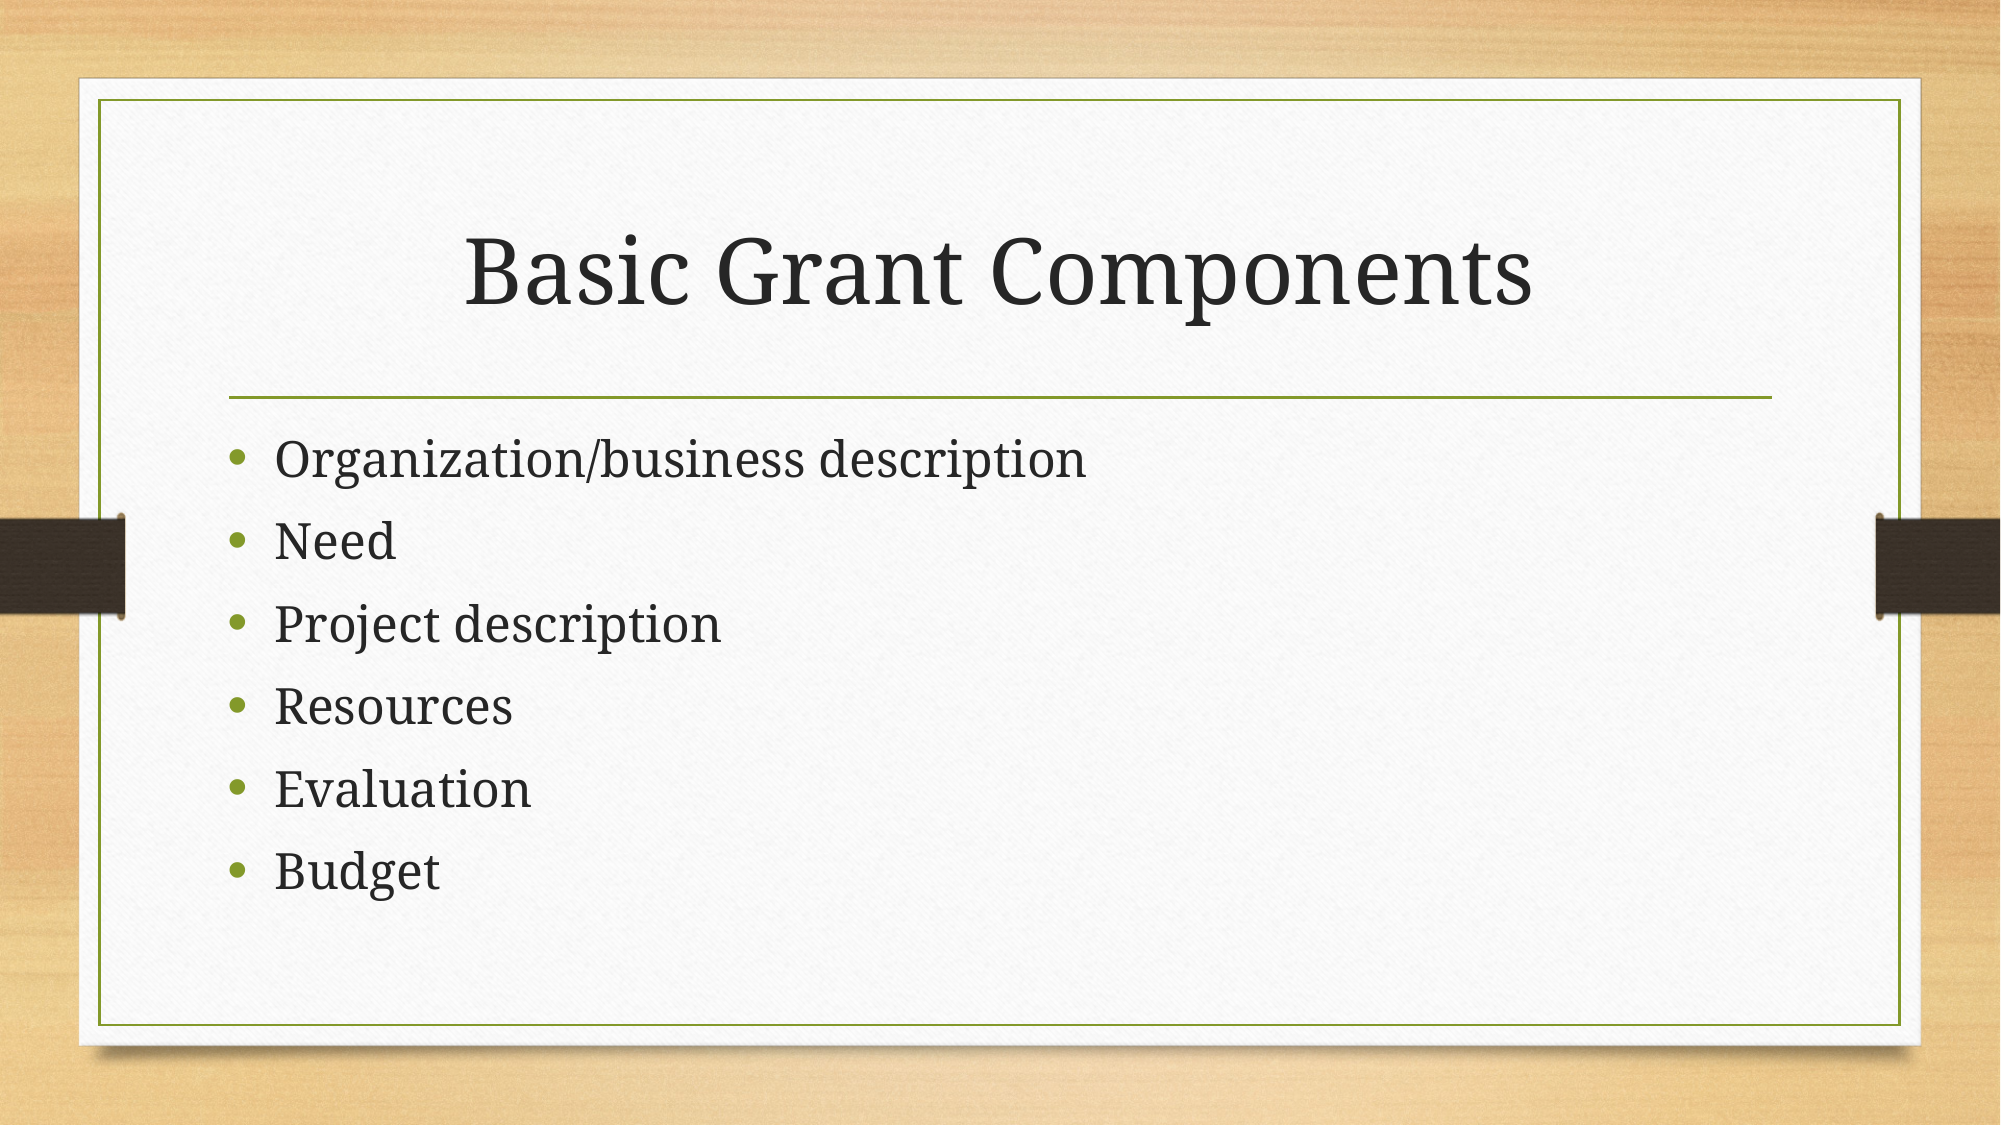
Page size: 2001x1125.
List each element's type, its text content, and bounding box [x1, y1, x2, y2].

picture [0, 0, 2001, 1125]
title Basic Grant Components [212, 161, 1788, 375]
list Organization/business description Need Project description Resources Evaluation Budget [212, 419, 1788, 964]
